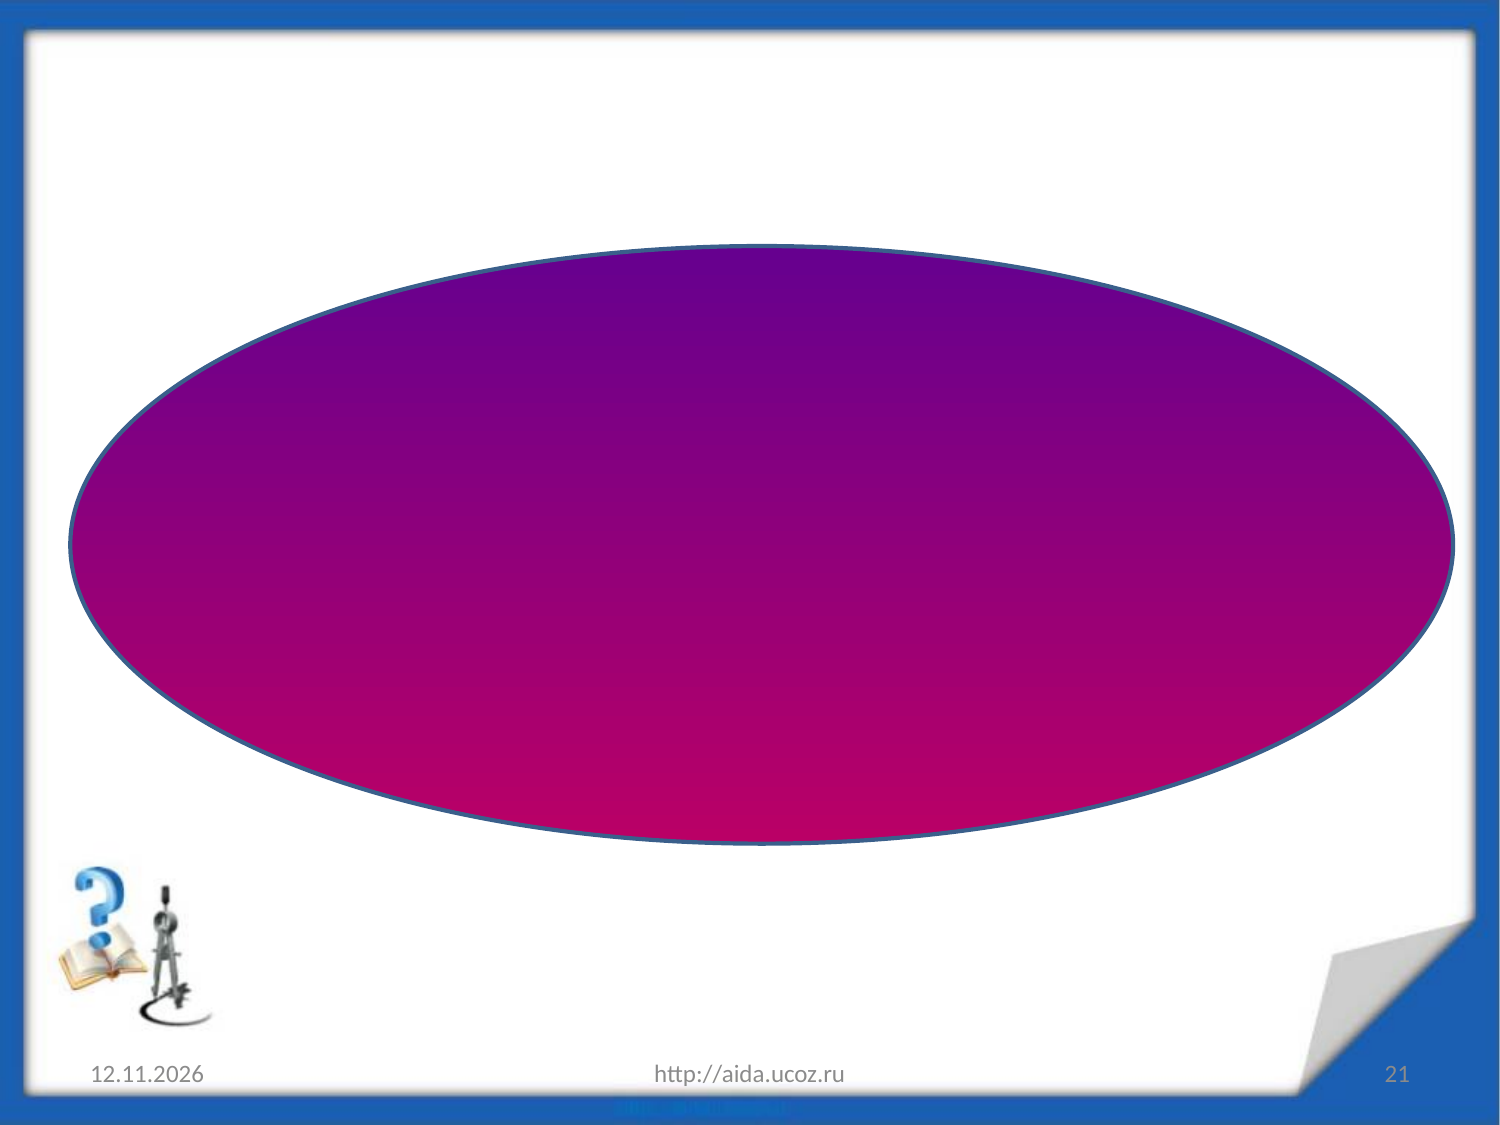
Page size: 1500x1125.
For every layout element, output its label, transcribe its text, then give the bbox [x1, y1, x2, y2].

picture [0, 0, 1500, 1125]
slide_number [75, 1042, 425, 1103]
text_box [68, 243, 1456, 846]
footer http://aida.ucoz.ru [512, 1042, 988, 1103]
slide_number 21 [1074, 1042, 1425, 1103]
